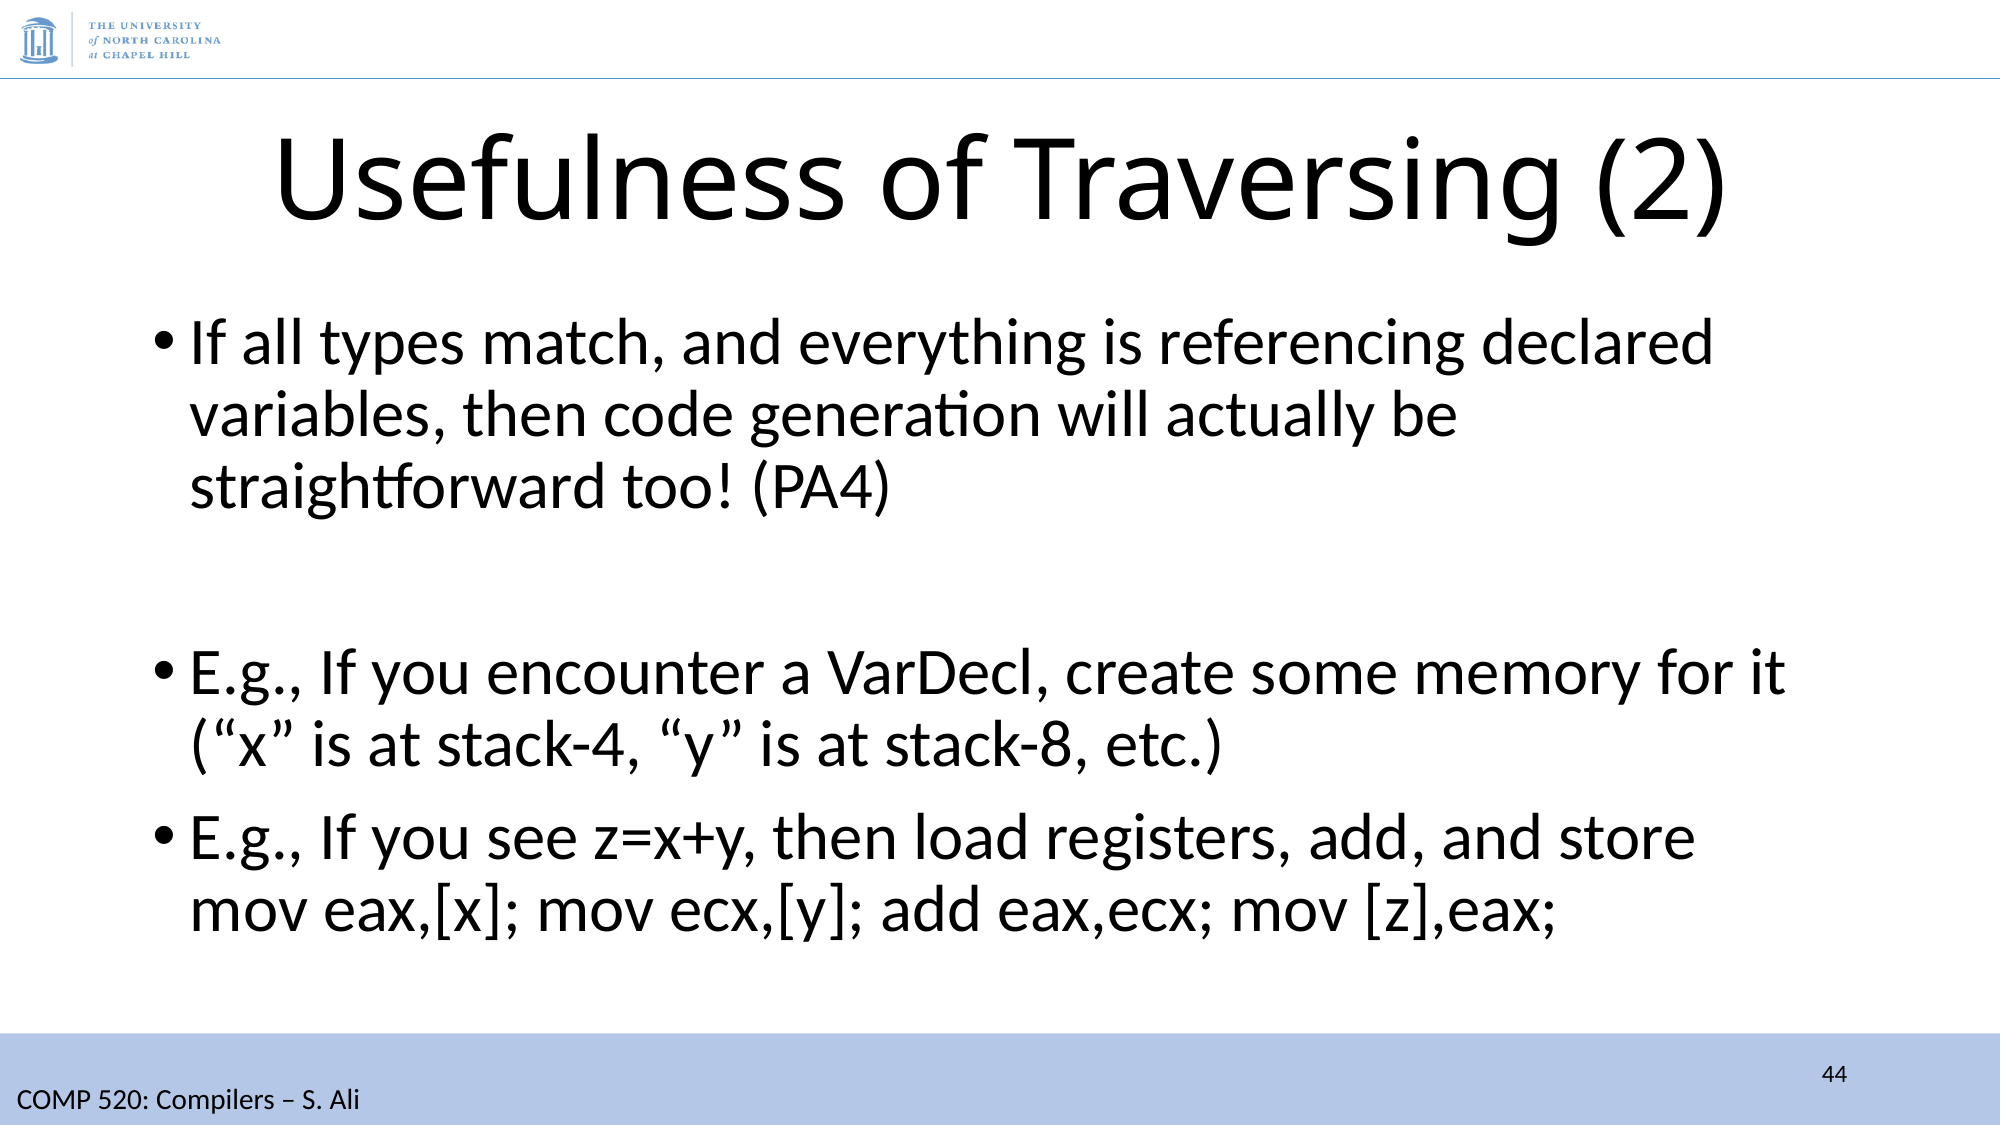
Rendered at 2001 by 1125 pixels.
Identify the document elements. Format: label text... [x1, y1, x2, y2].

list If all types match, and everything is referencing declared variables, then code generation will actually be straightforward too! (PA4) E.g., If you encounter a VarDecl, create some memory for it (“x” is at stack-4, “y” is at stack-8, etc.) E.g., If you see z=x+y, then load registers, add, and store mov eax,[x]; mov ecx,[y]; add eax,ecx; mov [z],eax; [137, 299, 1863, 1014]
text_box [0, 1032, 2000, 1125]
title Usefulness of Traversing (2) [137, 89, 1863, 278]
text_box COMP 520: Compilers – S. Ali [2, 1072, 376, 1123]
slide_number 44 [1412, 1042, 1863, 1103]
picture [16, 12, 228, 67]
